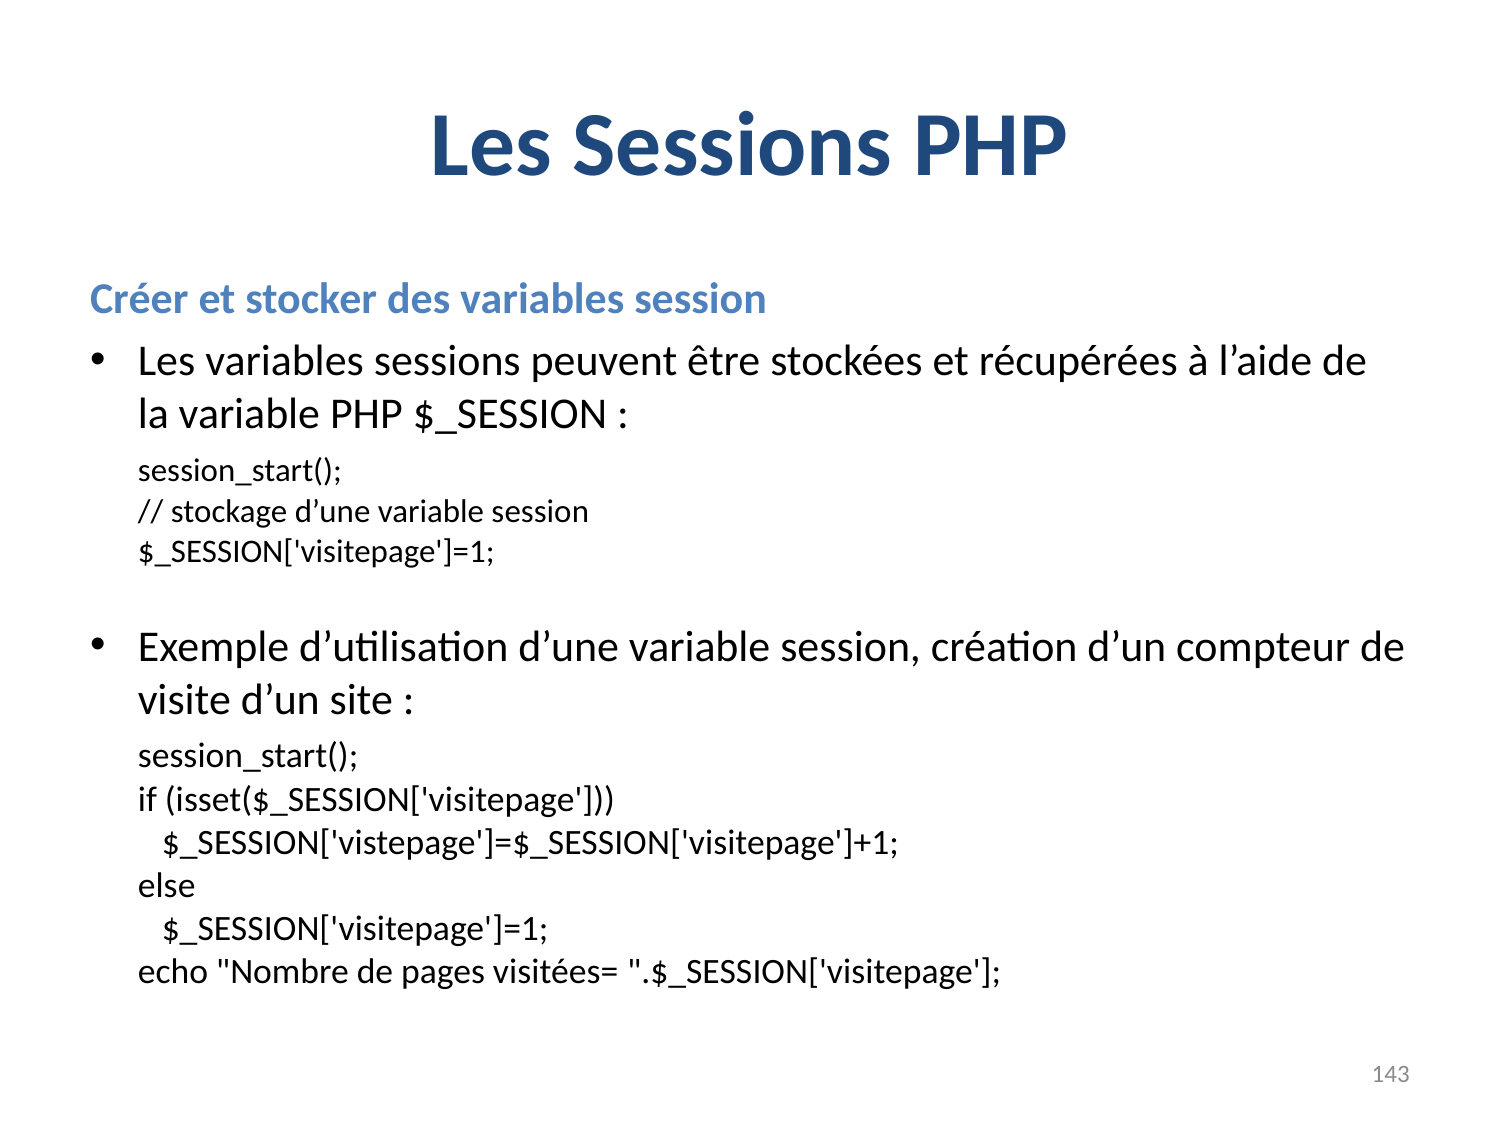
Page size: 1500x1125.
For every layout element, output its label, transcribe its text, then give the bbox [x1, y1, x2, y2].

title Les Sessions PHP [75, 45, 1425, 233]
list Créer et stocker des variables session Les variables sessions peuvent être stockées et récupérées à l’aide de la variable PHP $_SESSION : session_start(); // stockage d’une variable session $_SESSION['visitepage']=1; Exemple d’utilisation d’une variable session, création d’un compteur de visite d’un site : session_start(); if (isset($_SESSION['visitepage'])) $_SESSION['vistepage']=$_SESSION['visitepage']+1; else $_SESSION['visitepage']=1; echo "Nombre de pages visitées= ".$_SESSION['visitepage']; [75, 262, 1425, 1005]
slide_number 143 [1074, 1042, 1425, 1103]
